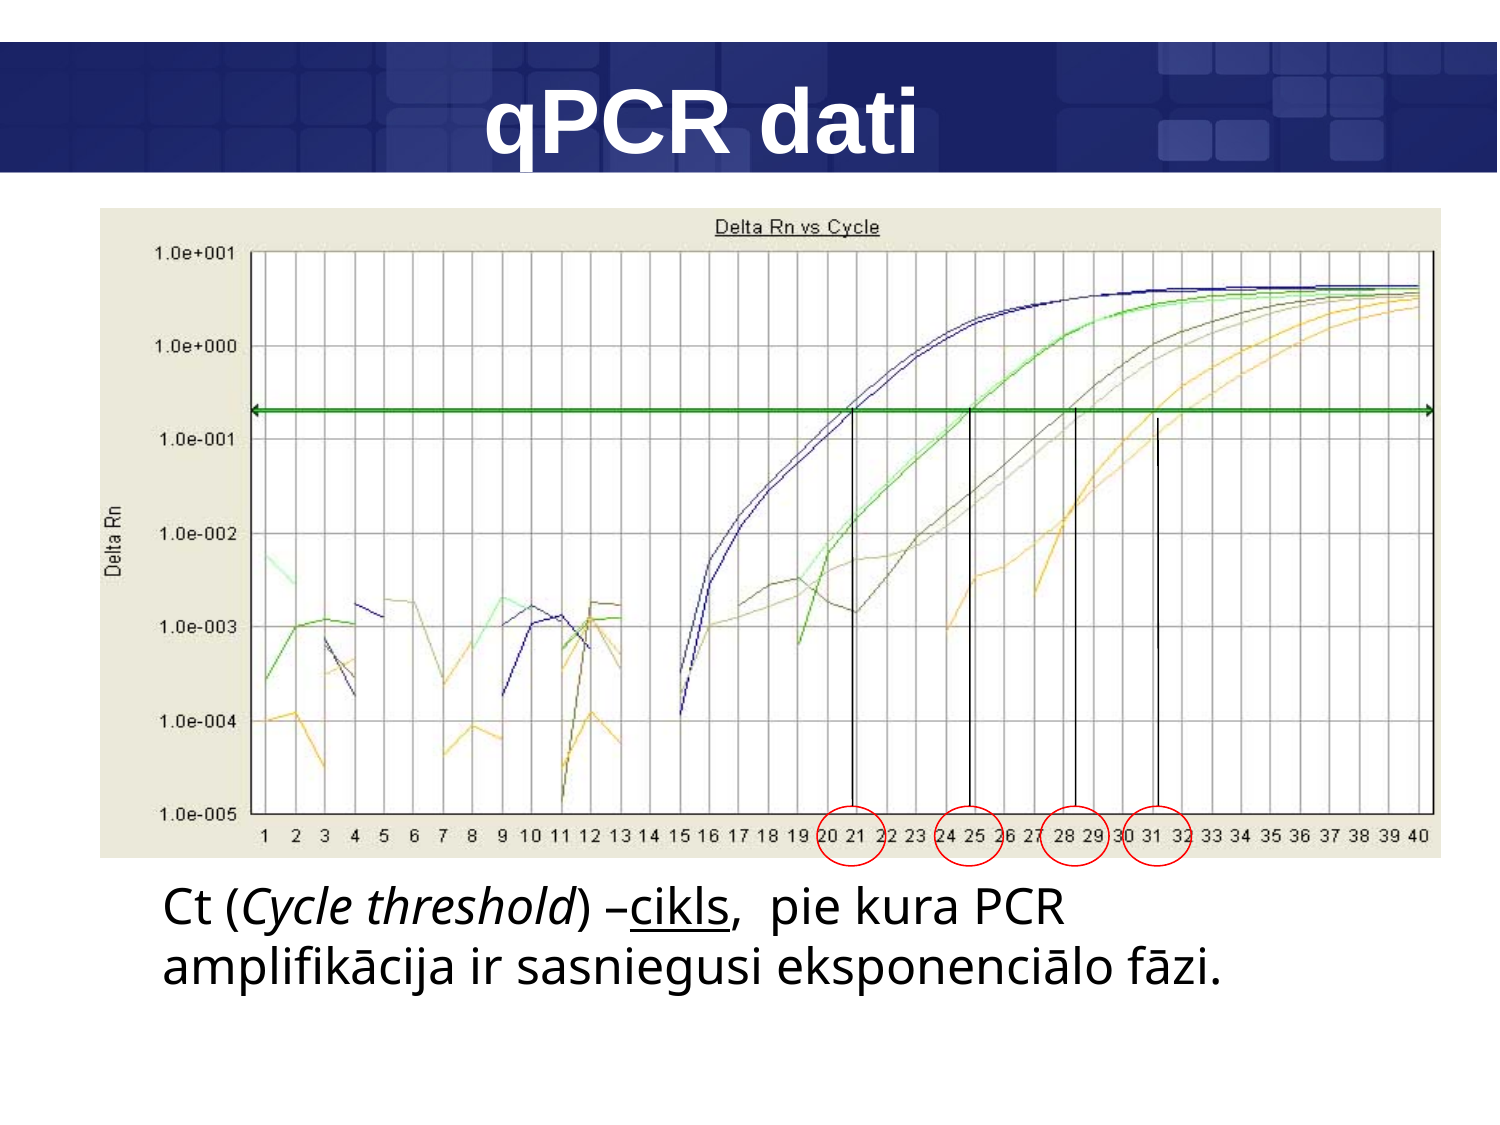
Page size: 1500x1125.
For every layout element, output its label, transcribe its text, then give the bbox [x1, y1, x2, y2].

text_box Ct (Cycle threshold) –cikls, pie kura PCR amplifikācija ir sasniegusi eksponenciālo fāzi. [88, 867, 1388, 1123]
picture [0, 42, 1500, 173]
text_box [100, 207, 1442, 867]
